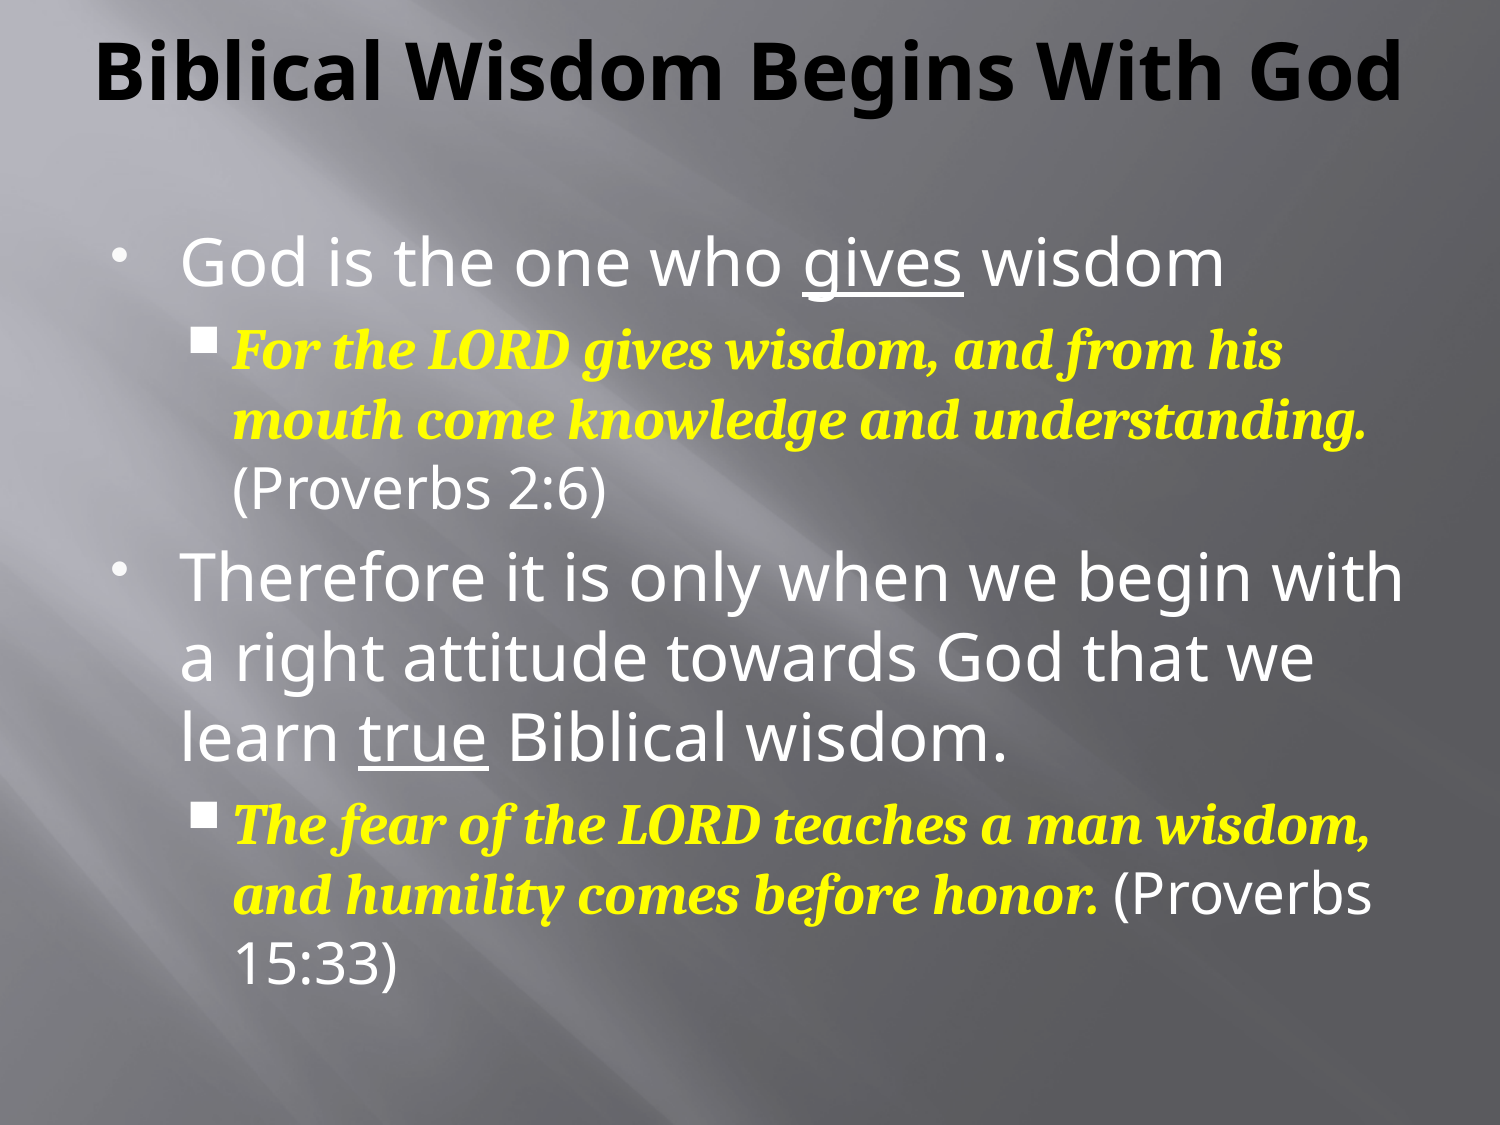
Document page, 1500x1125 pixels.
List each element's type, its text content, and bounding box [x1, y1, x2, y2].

title Biblical Wisdom Begins With God [75, 0, 1425, 138]
list God is the one who gives wisdom For the LORD gives wisdom, and from his mouth come knowledge and understanding. (Proverbs 2:6) Therefore it is only when we begin with a right attitude towards God that we learn true Biblical wisdom. The fear of the LORD teaches a man wisdom, and humility comes before honor. (Proverbs 15:33) [75, 212, 1425, 1125]
